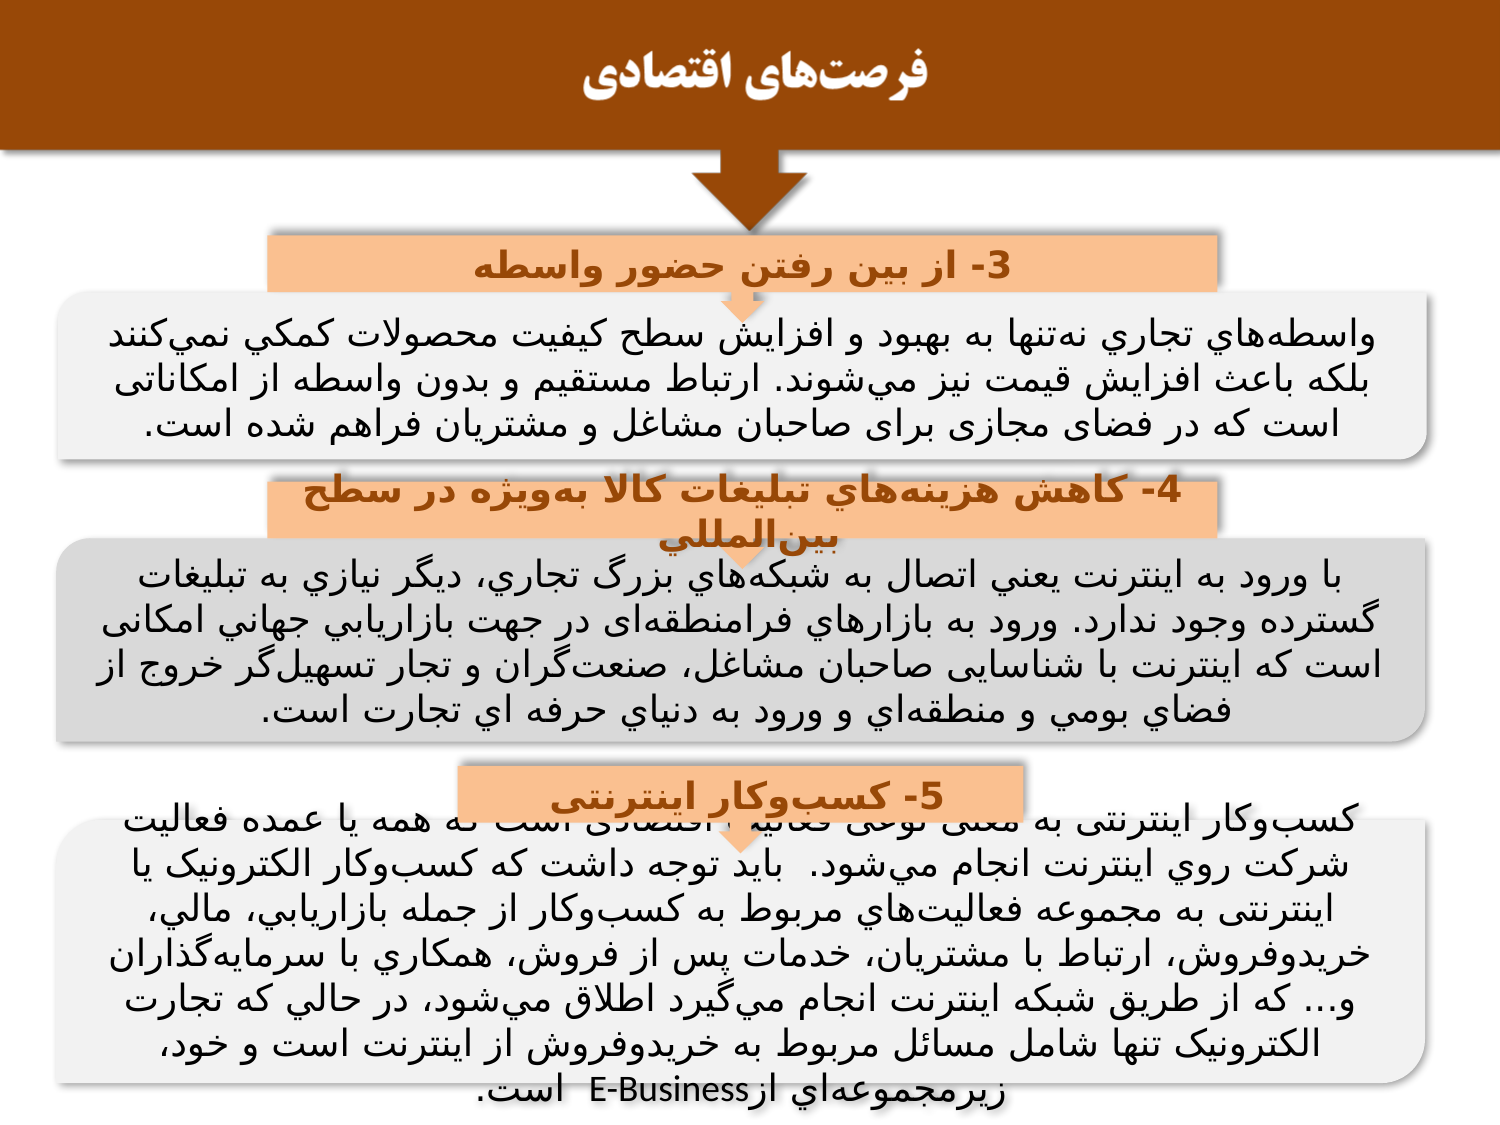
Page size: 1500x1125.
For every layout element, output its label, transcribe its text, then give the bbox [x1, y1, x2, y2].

picture [0, 0, 1500, 244]
text_box کسب‌وکار اینترنتی به معنی نوعی فعالیت اقتصادی است که همه يا عمده فعاليت شرکت روي اينترنت انجام مي‌شود. باید توجه داشت که کسب‌وکار الکترونیک یا اینترنتی به مجموعه فعاليت‌هاي مربوط به کسب‌وکار از جمله بازاريابي، مالي، خريدوفروش، ارتباط با مشتريان، خدمات پس از فروش، همكاري با سرمايه‌گذاران و... كه از طريق شبكه اينترنت انجام مي‌گيرد اطلاق مي‌شود، در حالي كه تجارت الکترونیک تنها شامل مسائل مربوط به خريدوفروش از اينترنت است و خود، زيرمجموعه‌اي ازE-Business است. [54, 817, 1428, 1086]
text_box با ورود به اينترنت يعني اتصال به شبكه‌هاي بزرگ تجاري، ديگر نيازي به تبليغات گسترده وجود ندارد. ورود به بازارهاي فرامنطقه‌ای در جهت بازاريابي جهاني امکانی است که اینترنت با شناسایی صاحبان مشاغل، صنعت‌گران و تجار تسهیل‌گر خروج از فضاي بومي و منطقه‌اي و ورود به دنياي حرفه‌ اي تجارت است. [54, 536, 1428, 744]
text_box واسطه‌هاي تجاري نه‌تنها به بهبود و افزايش سطح كيفيت محصولات كمكي نمي‌كنند بلكه باعث افزايش قيمت نيز مي‌شوند. ارتباط مستقیم و بدون واسطه از امکاناتی است که در فضای مجازی برای صاحبان مشاغل و مشتریان فراهم شده است. [55, 290, 1429, 462]
text_box 4- كاهش هزينه‌هاي تبليغات كالا به‌ویژه در سطح بين‌المللي [265, 479, 1220, 572]
text_box 5- کسب‌وکار اینترنتی [455, 763, 1026, 856]
text_box 3- از بین رفتن حضور واسطه [265, 252, 1220, 326]
